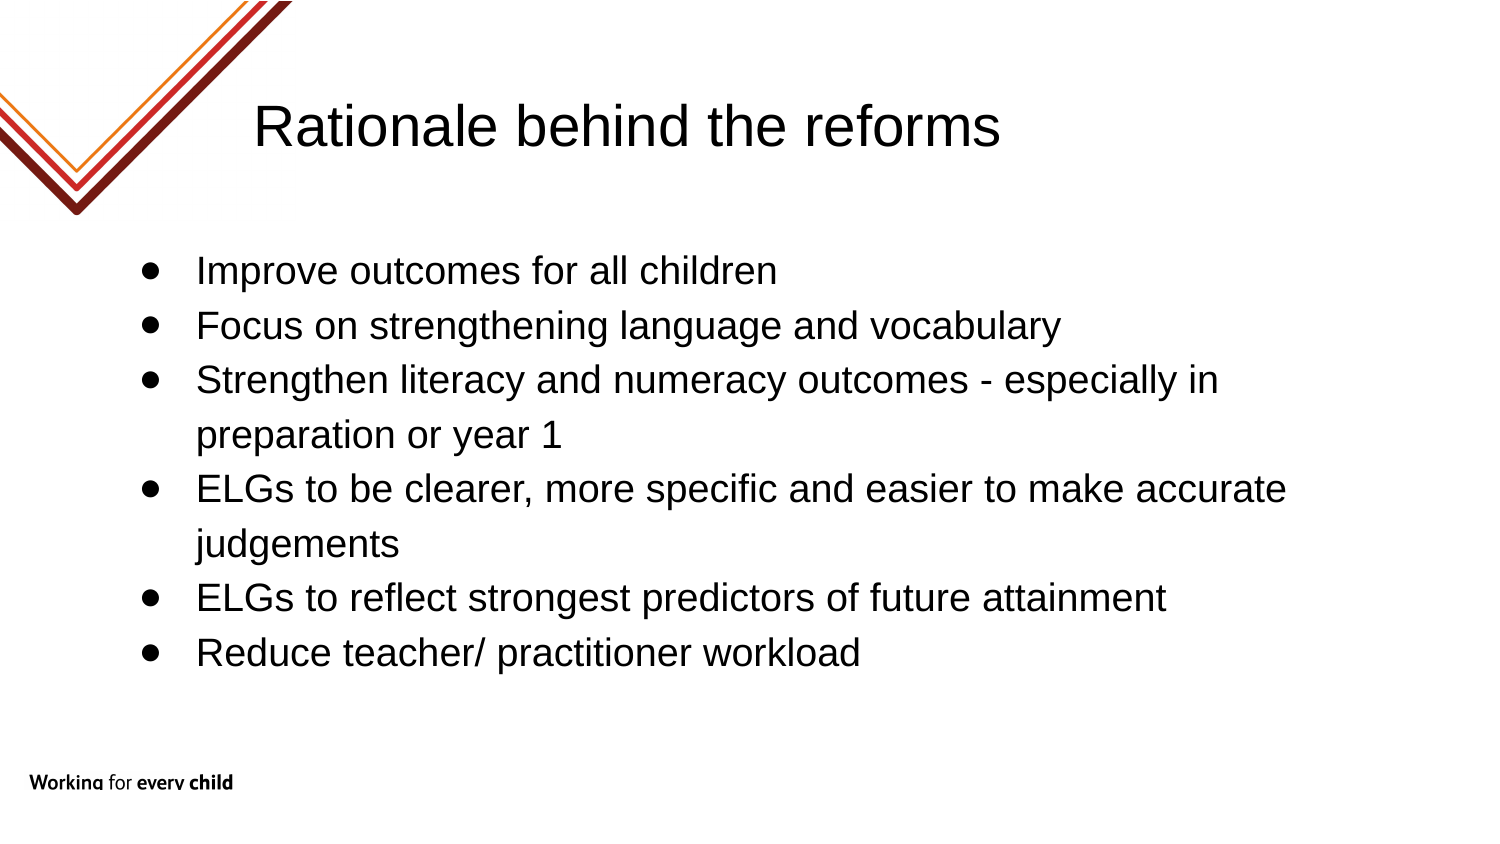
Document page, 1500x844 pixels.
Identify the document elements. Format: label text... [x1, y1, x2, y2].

picture [0, 747, 1500, 844]
title Rationale behind the reforms [238, 72, 1449, 167]
list Improve outcomes for all children Focus on strengthening language and vocabulary Strengthen literacy and numeracy outcomes - especially in preparation or year 1 ELGs to be clearer, more specific and easier to make accurate judgements ELGs to reflect strongest predictors of future attainment Reduce teacher/ practitioner workload [105, 222, 1413, 784]
picture [0, 1, 296, 221]
